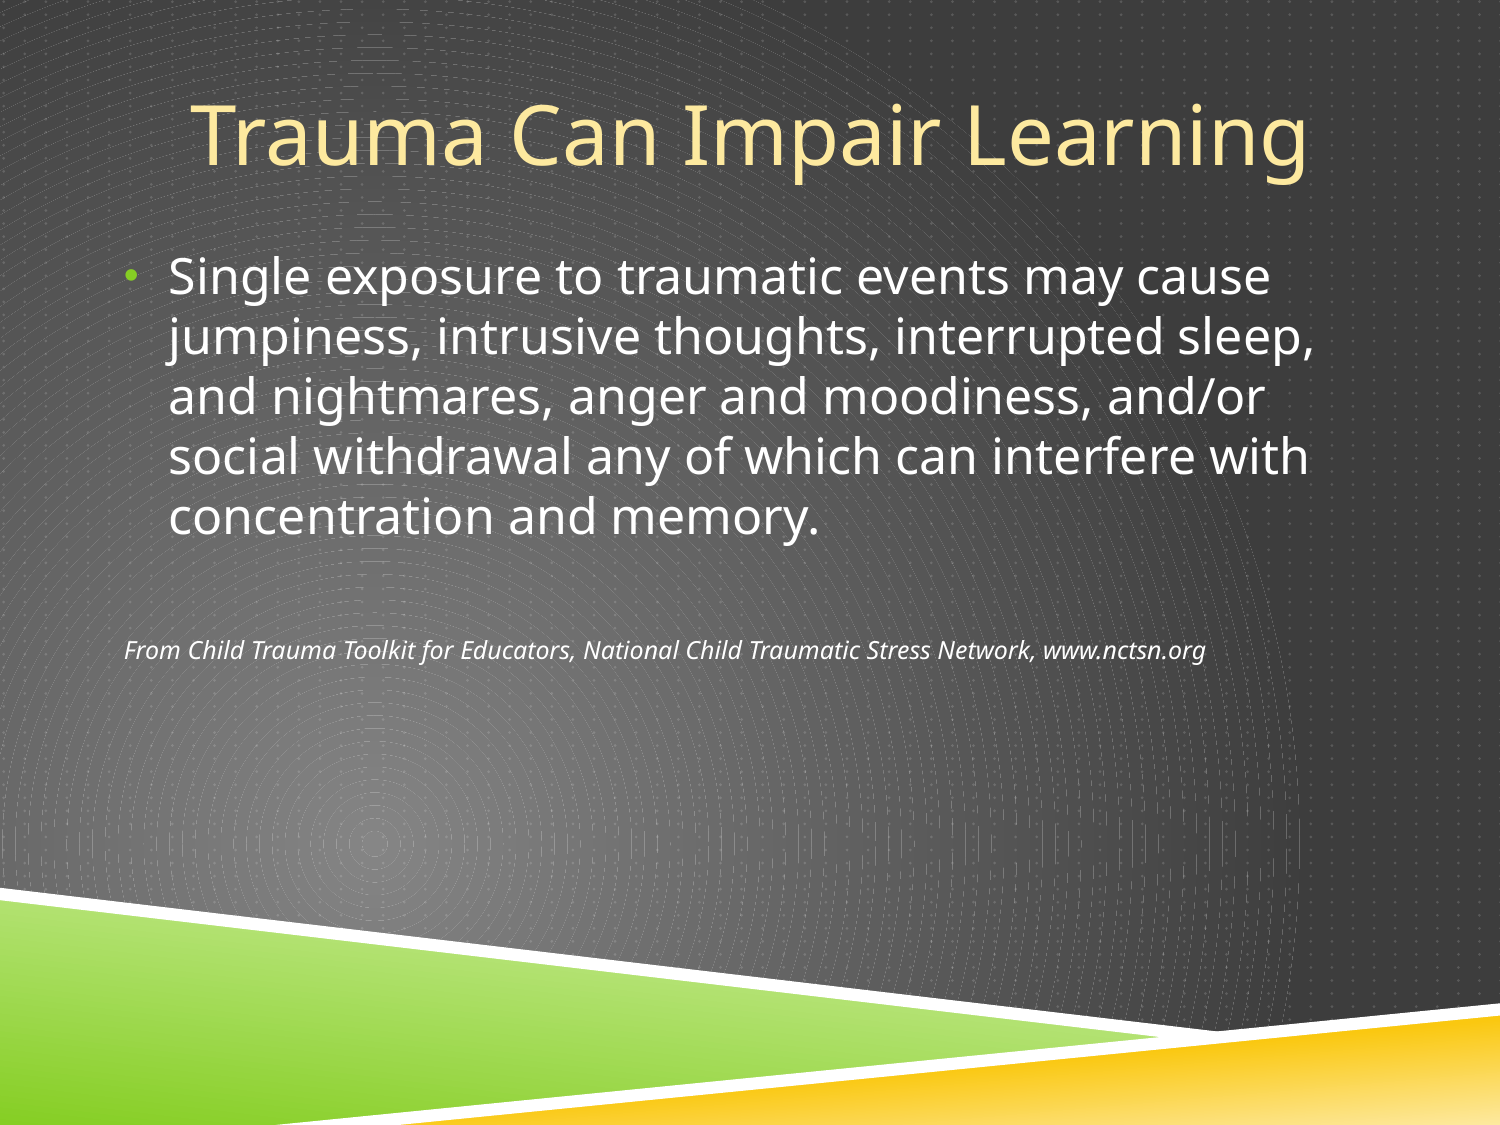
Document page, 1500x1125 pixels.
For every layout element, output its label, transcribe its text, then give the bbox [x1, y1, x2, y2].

list Single exposure to traumatic events may cause jumpiness, intrusive thoughts, interrupted sleep, and nightmares, anger and moodiness, and/or social withdrawal any of which can interfere with concentration and memory. From Child Trauma Toolkit for Educators, National Child Traumatic Stress Network, www.nctsn.org [112, 237, 1388, 875]
text_box Trauma Can Impair Learning [113, 74, 1389, 213]
